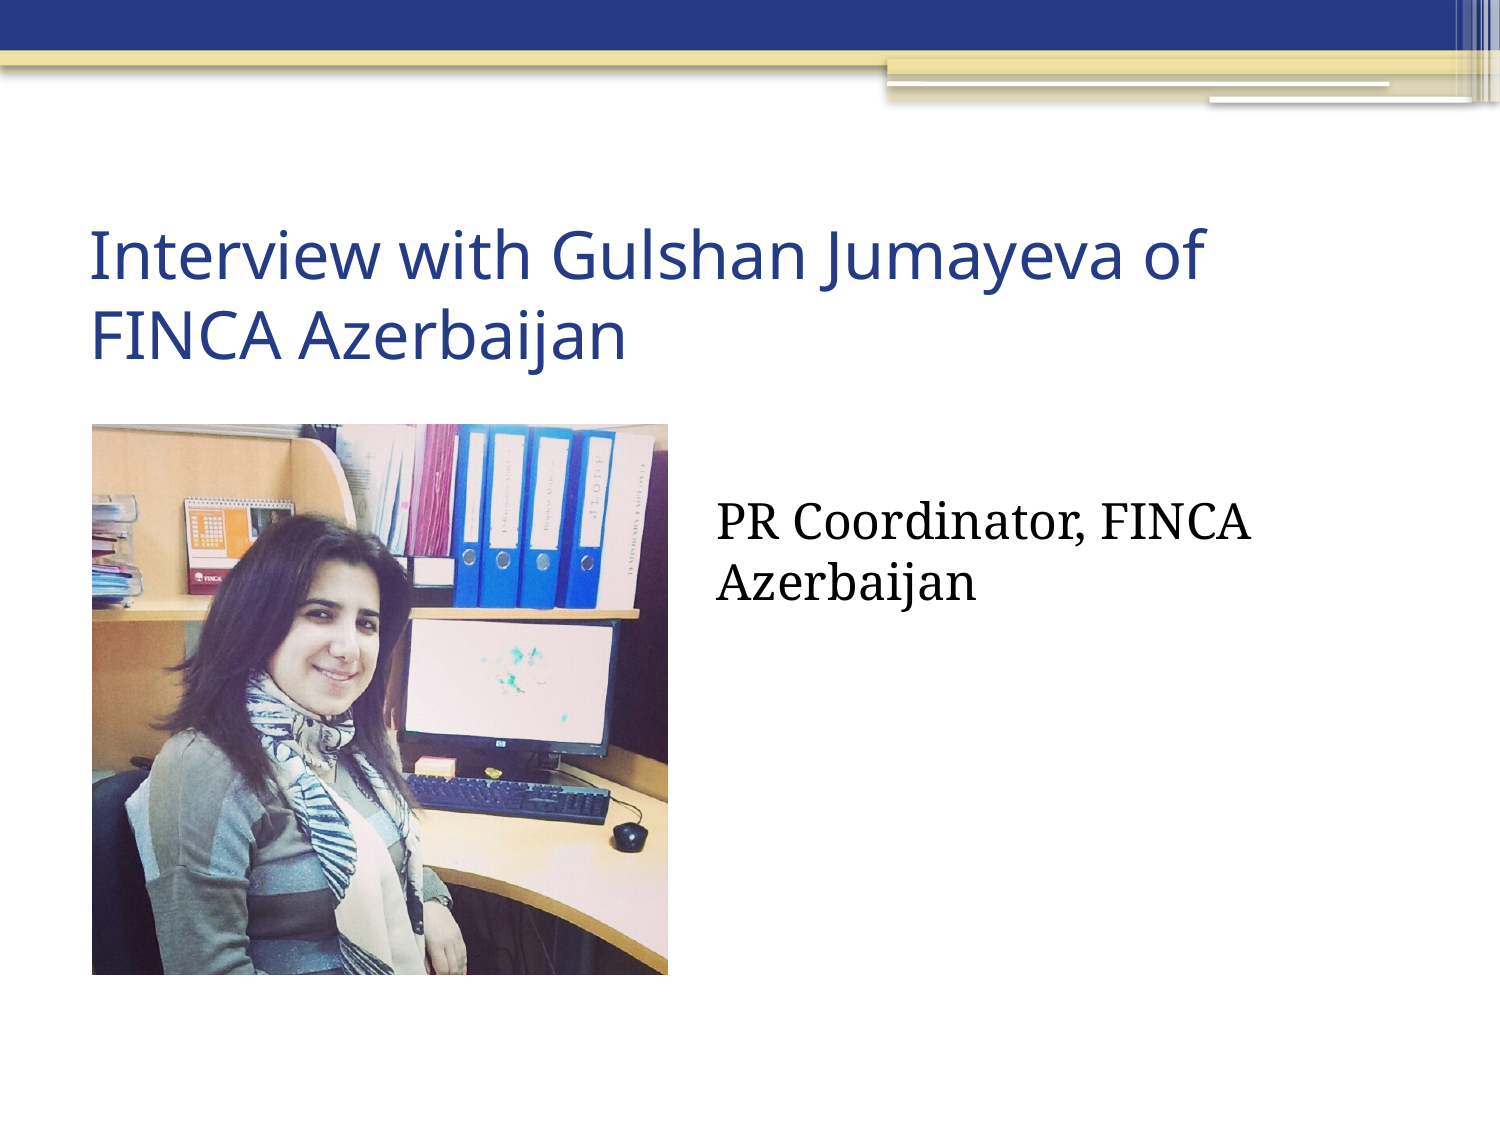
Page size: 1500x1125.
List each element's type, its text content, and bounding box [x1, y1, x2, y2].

text_box PR Coordinator, FINCA Azerbaijan [701, 482, 1311, 618]
title Interview with Gulshan Jumayeva of FINCA Azerbaijan [75, 205, 1425, 381]
picture [92, 424, 668, 976]
